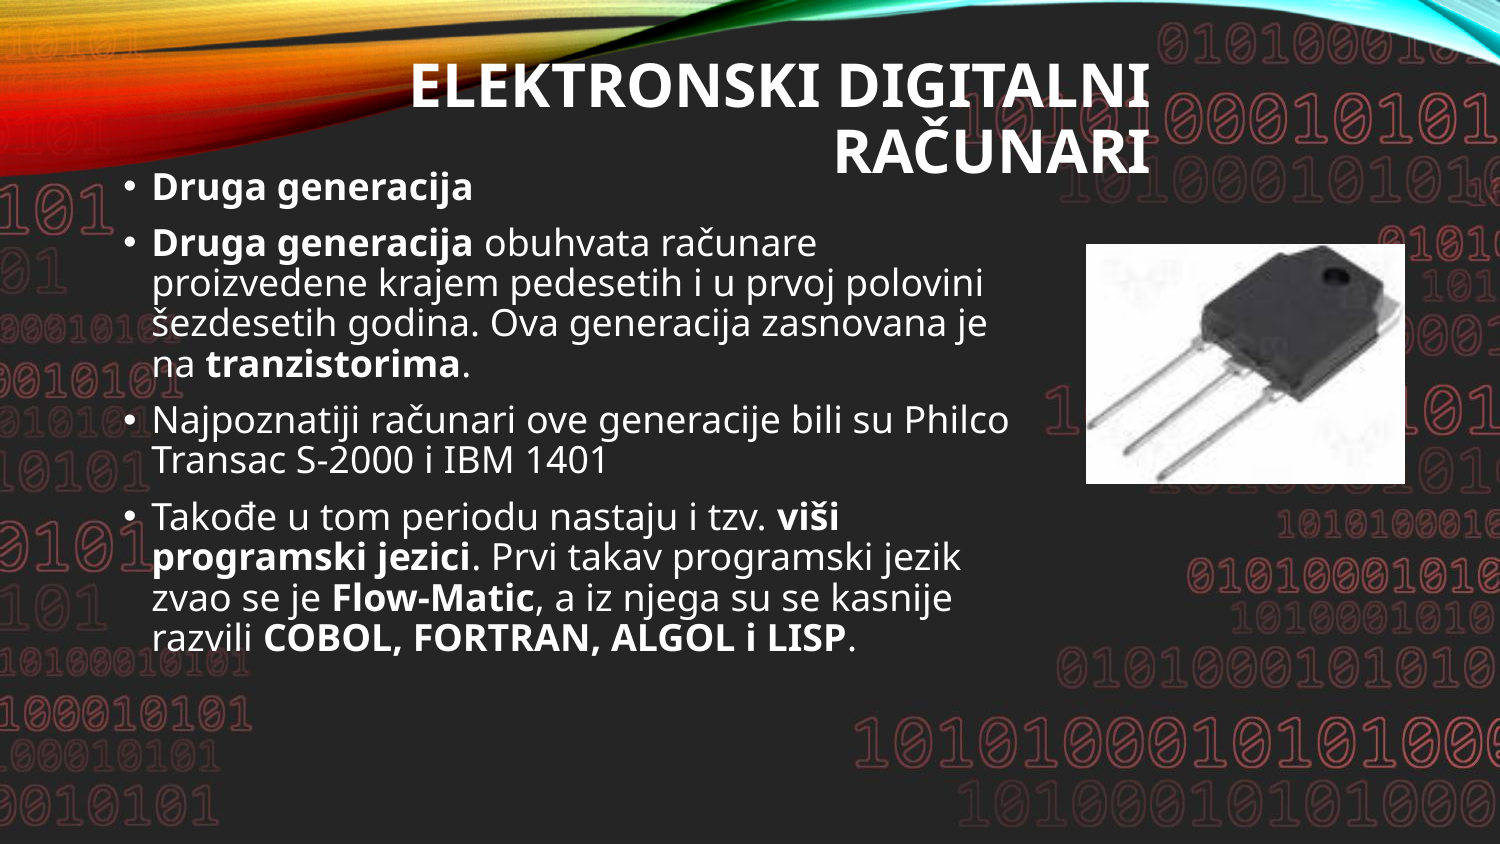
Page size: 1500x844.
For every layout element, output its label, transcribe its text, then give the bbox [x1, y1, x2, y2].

picture [0, 0, 1500, 844]
list Druga generacija Druga generacija obuhvata računare proizvedene krajem pedesetih i u prvoj polovini šezdesetih godina. Ova generacija zasnovana je na tranzistorima. Najpoznatiji računari ove generacije bili su Philco Transac S-2000 i IBM 1401 Takođe u tom periodu nastaju i tzv. viši programski jezici. Prvi takav programski jezik zvao se je Flow-Matic, a iz njega su se kasnije razvili COBOL, FORTRAN, ALGOL i LISP. [112, 161, 1052, 750]
title Elektronski digitalni računari [262, 49, 1163, 192]
